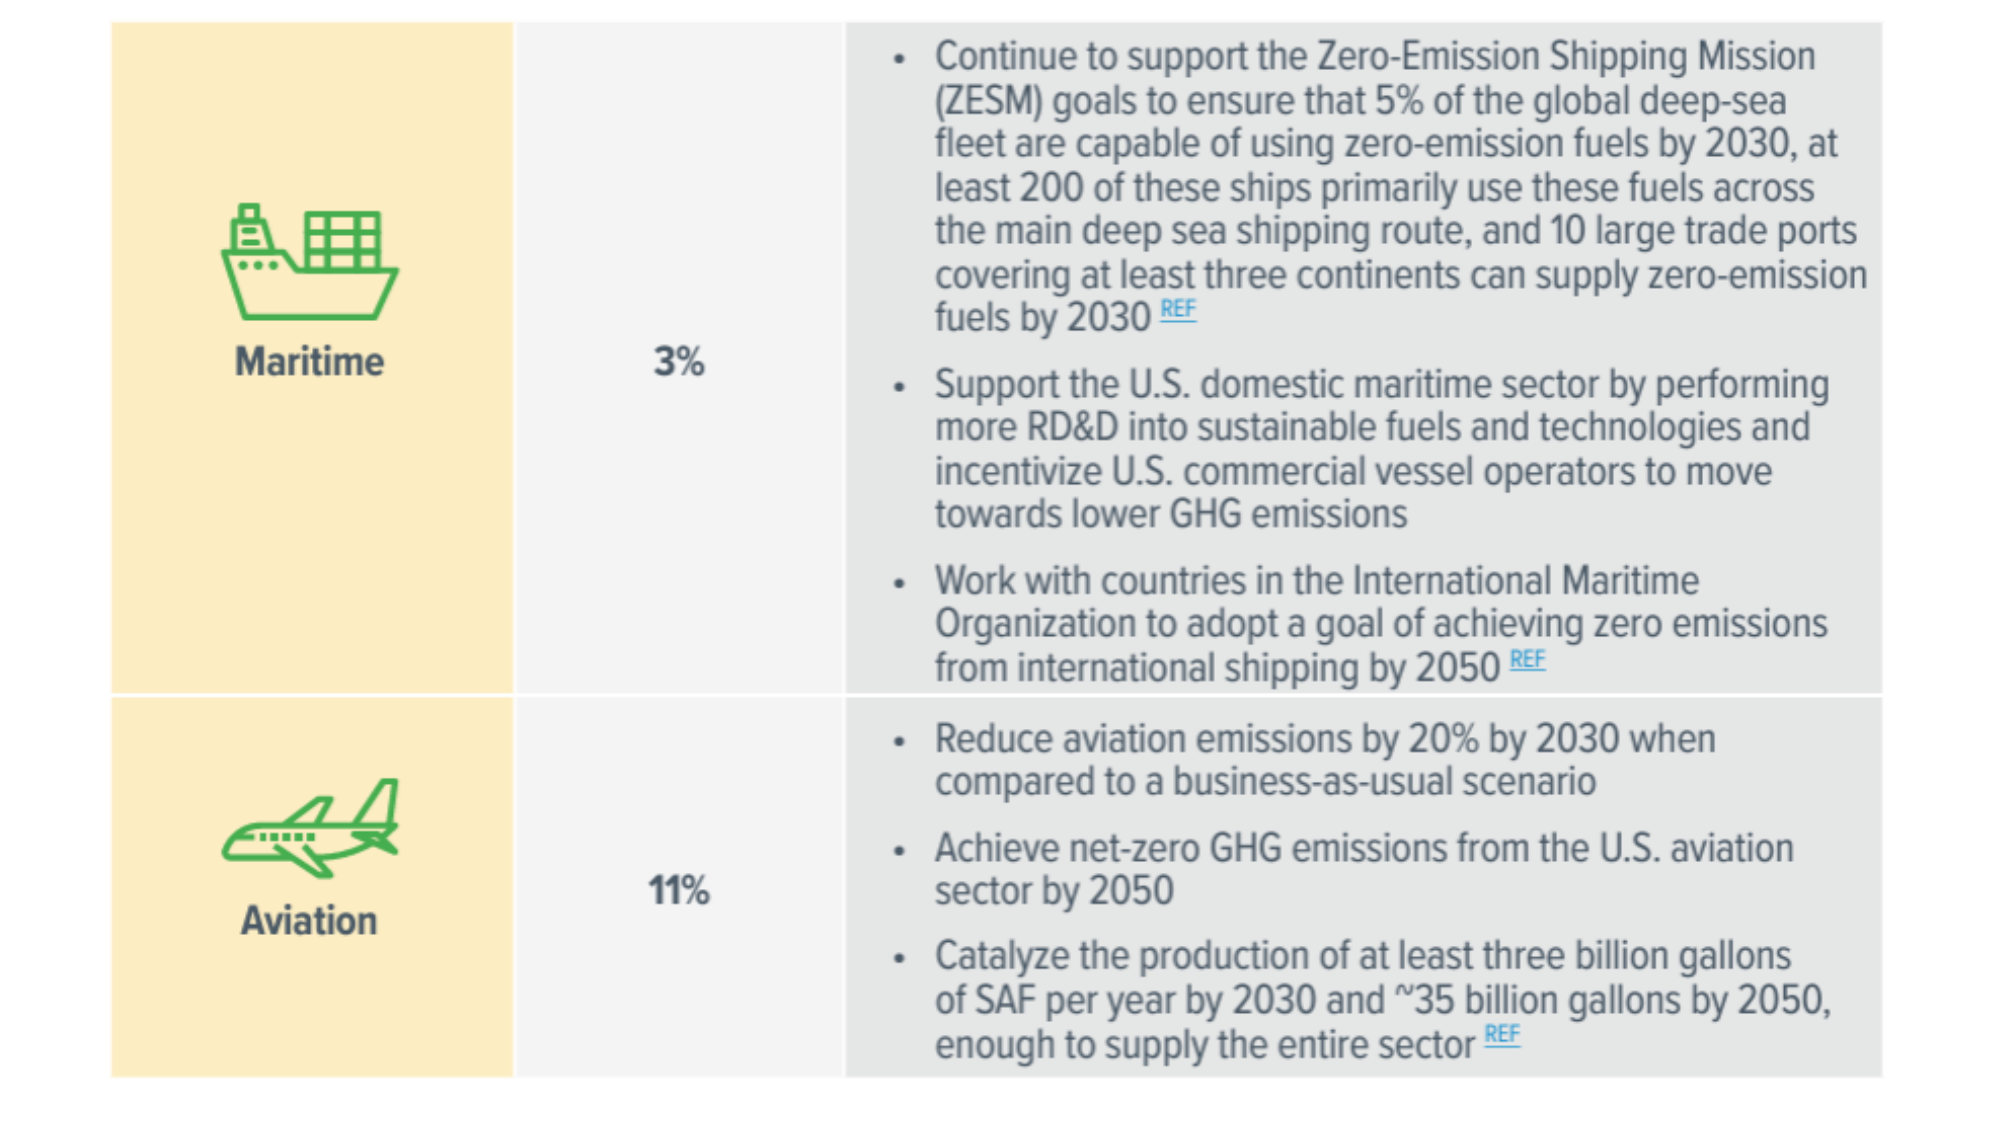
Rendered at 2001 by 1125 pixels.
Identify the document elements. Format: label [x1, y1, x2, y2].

picture [78, 19, 1938, 1103]
